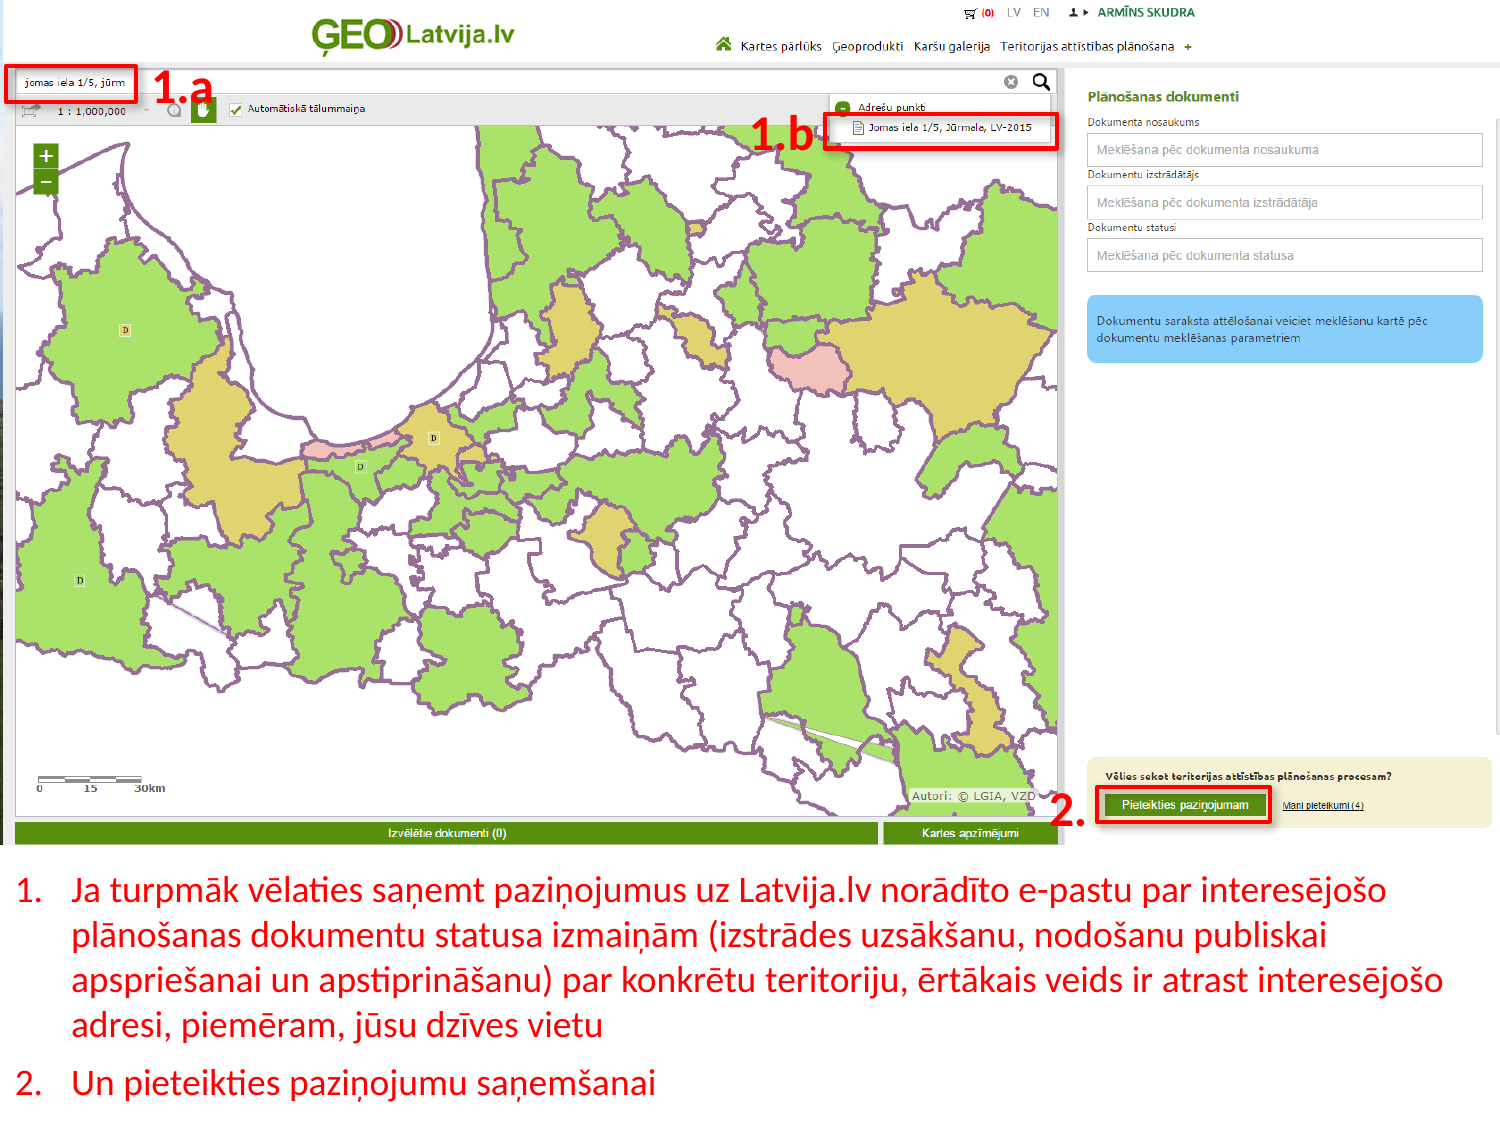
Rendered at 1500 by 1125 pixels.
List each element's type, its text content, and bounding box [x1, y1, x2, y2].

text_box Ja turpmāk vēlaties saņemt paziņojumus uz Latvija.lv norādīto e-pastu par interesējošo plānošanas dokumentu statusa izmaiņām (izstrādes uzsākšanu, nodošanu publiskai apspriešanai un apstiprināšanu) par konkrētu teritoriju, ērtākais veids ir atrast interesējošo adresi, piemēram, jūsu dzīves vietu Un pieteikties paziņojumu saņemšanai [0, 857, 1500, 1111]
picture [0, 0, 1500, 845]
